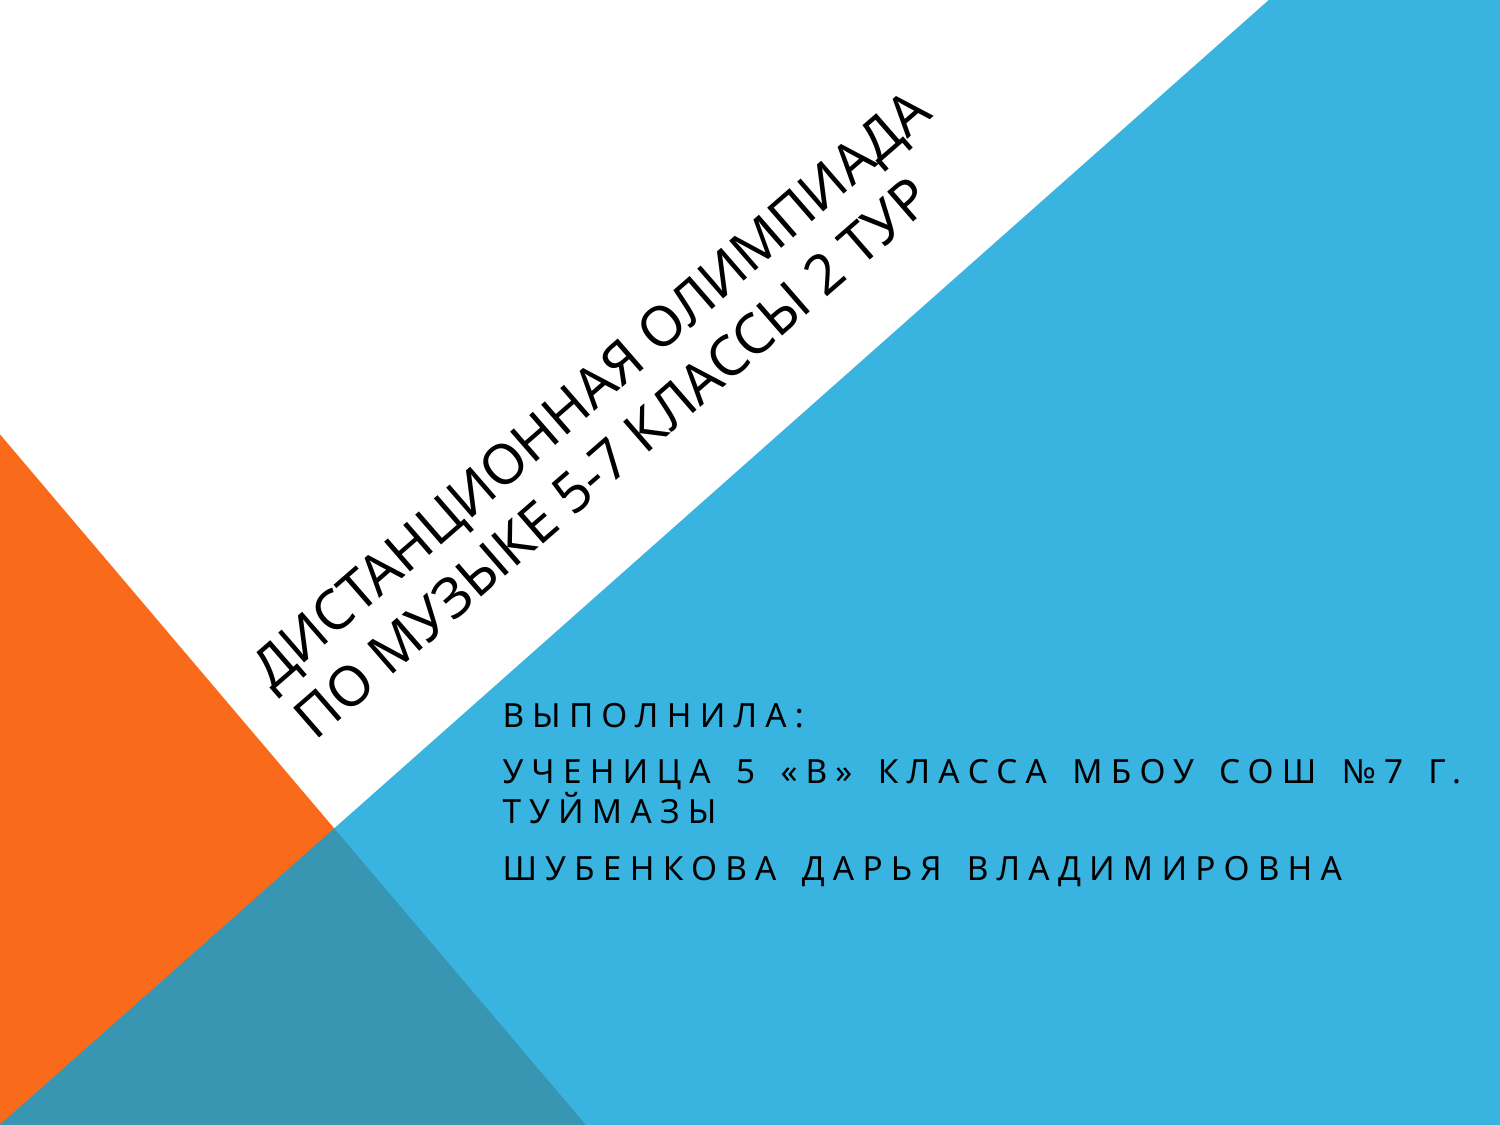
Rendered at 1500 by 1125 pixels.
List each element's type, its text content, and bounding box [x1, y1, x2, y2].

subtitle Выполнила: Ученица 5 «В» класса МБОУ СОШ №7 г. Туймазы Шубенкова Дарья Владимировна [487, 692, 1500, 805]
title Дистанционная олимпиада по музыке 5-7 классы 2 тур [182, 4, 1012, 762]
